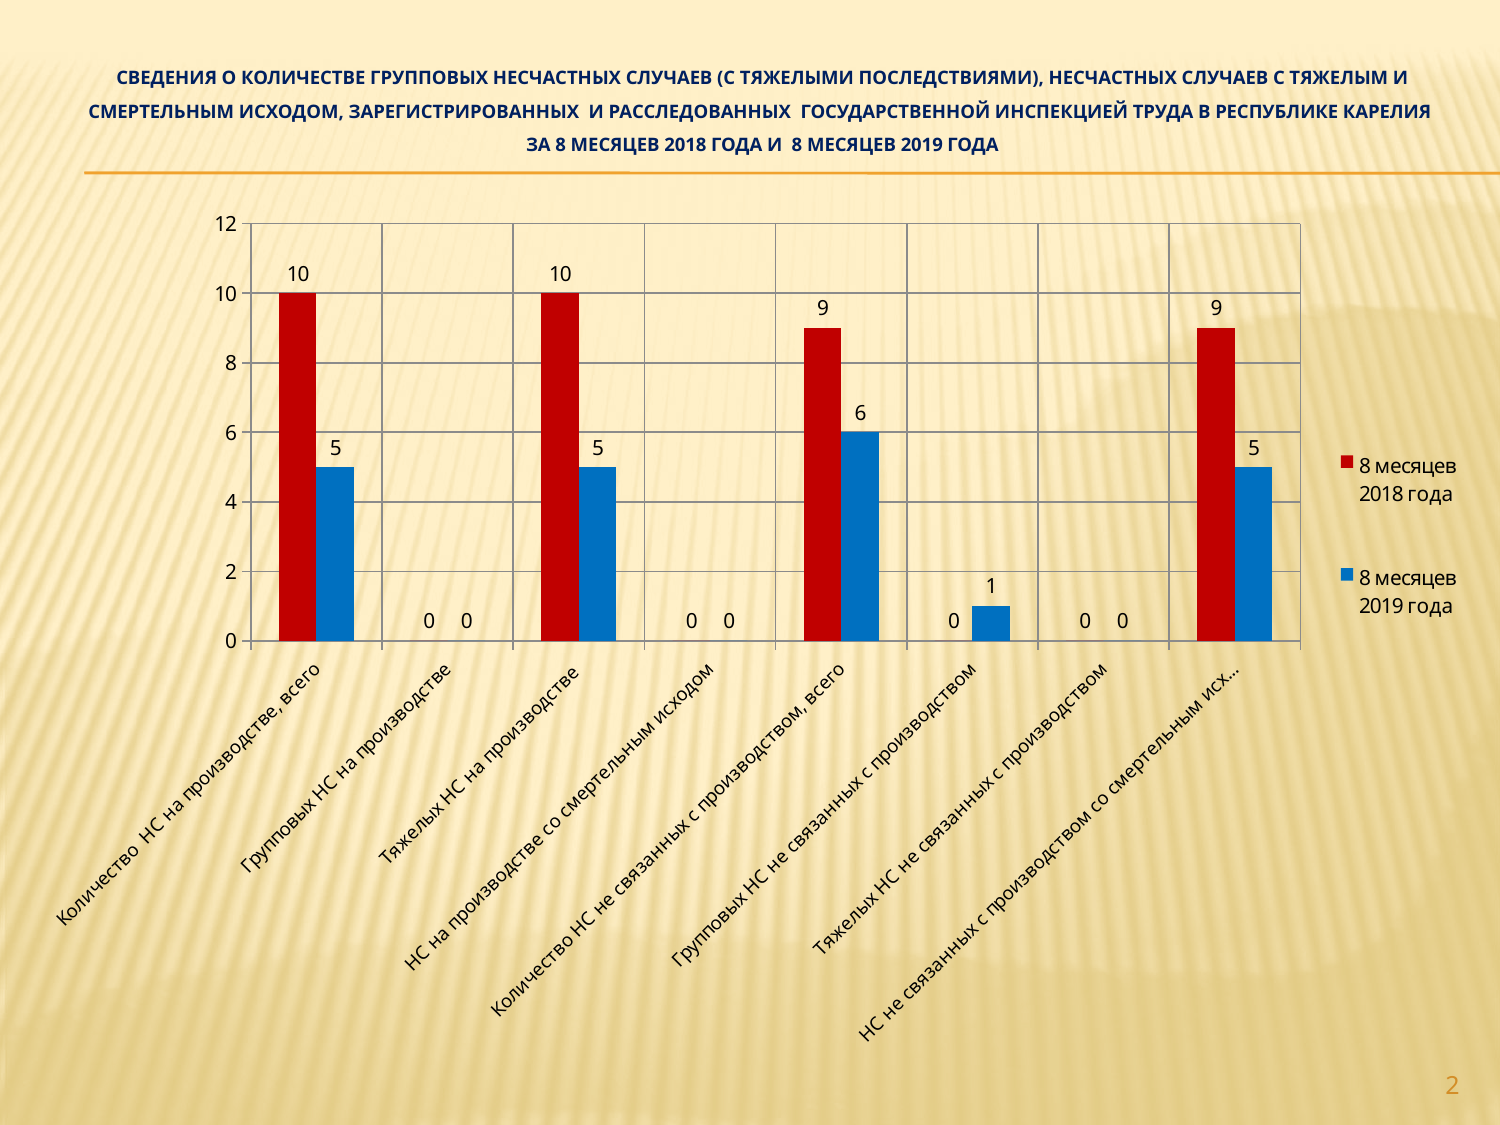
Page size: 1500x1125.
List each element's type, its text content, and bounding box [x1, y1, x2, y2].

slide_number 2 [1350, 1081, 1475, 1103]
title Сведения о количестве групповых несчастных случаев (с тяжелыми последствиями), несчастных случаев с тяжелым и смертельным исходом, зарегистрированных и расследованных государственной инспекцией труда в республике Карелия за 8 месяцев 2018 года и 8 месяцев 2019 года [50, 46, 1475, 164]
chart [49, 198, 1476, 1067]
